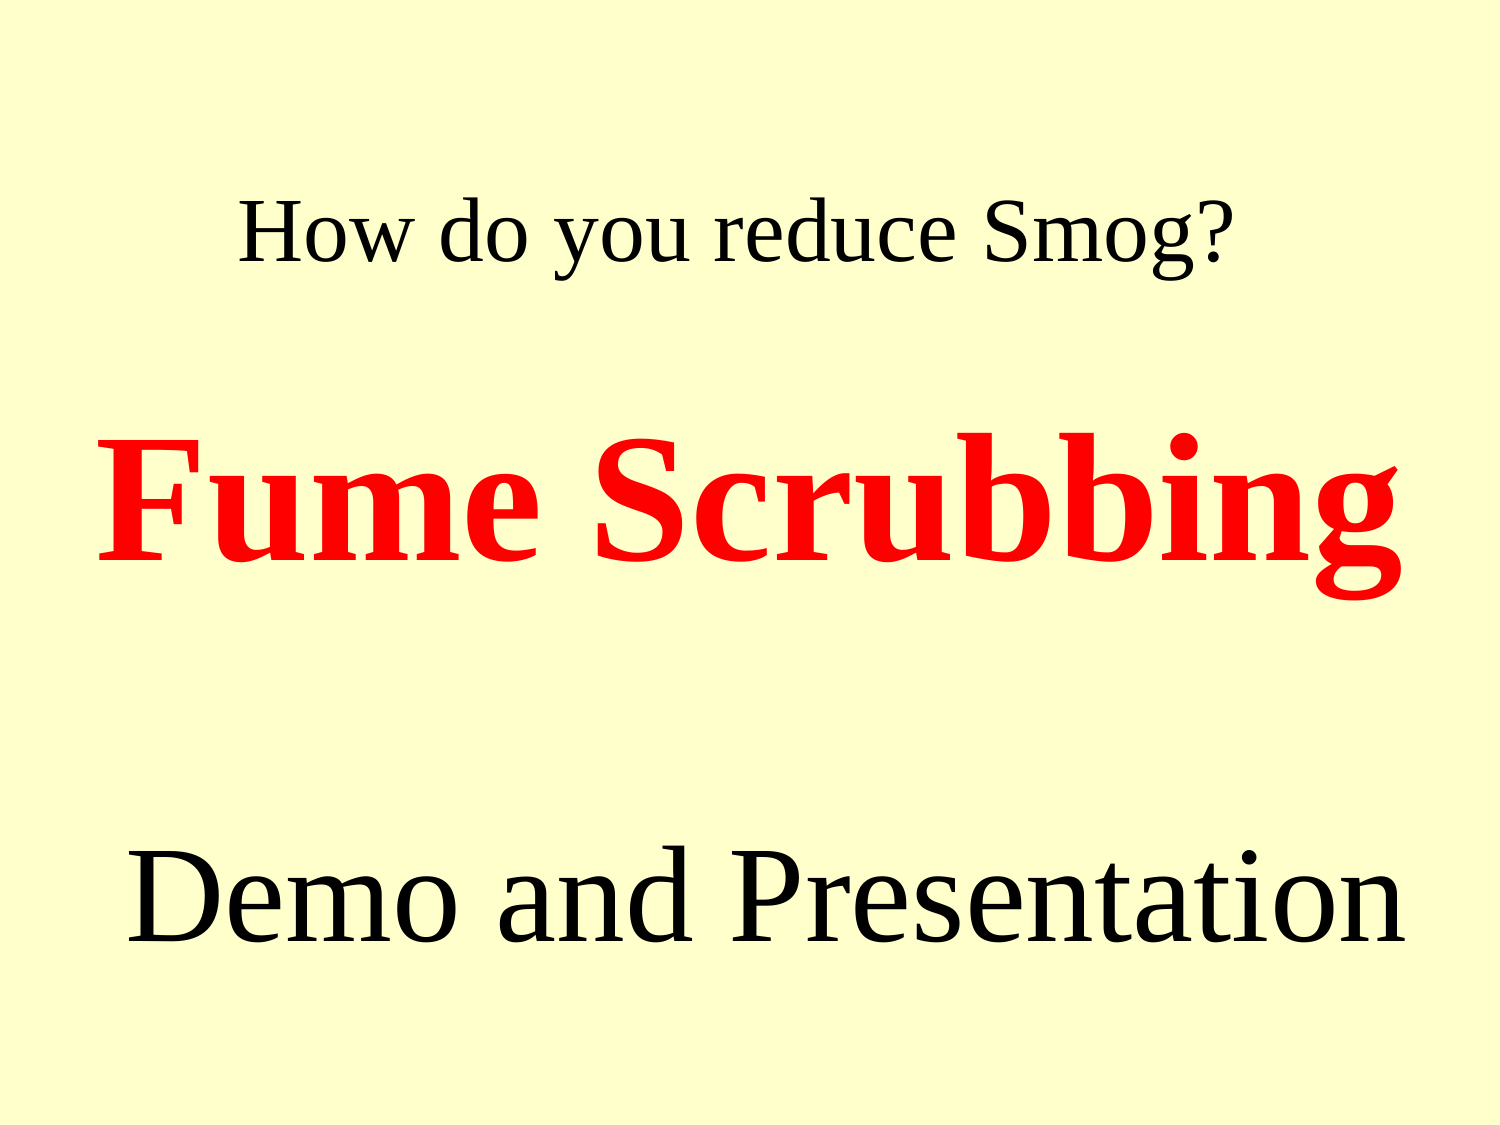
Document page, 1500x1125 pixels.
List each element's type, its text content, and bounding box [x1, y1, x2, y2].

title How do you reduce Smog? [62, 75, 1413, 375]
subtitle Fume Scrubbing Demo and Presentation [62, 412, 1438, 1050]
